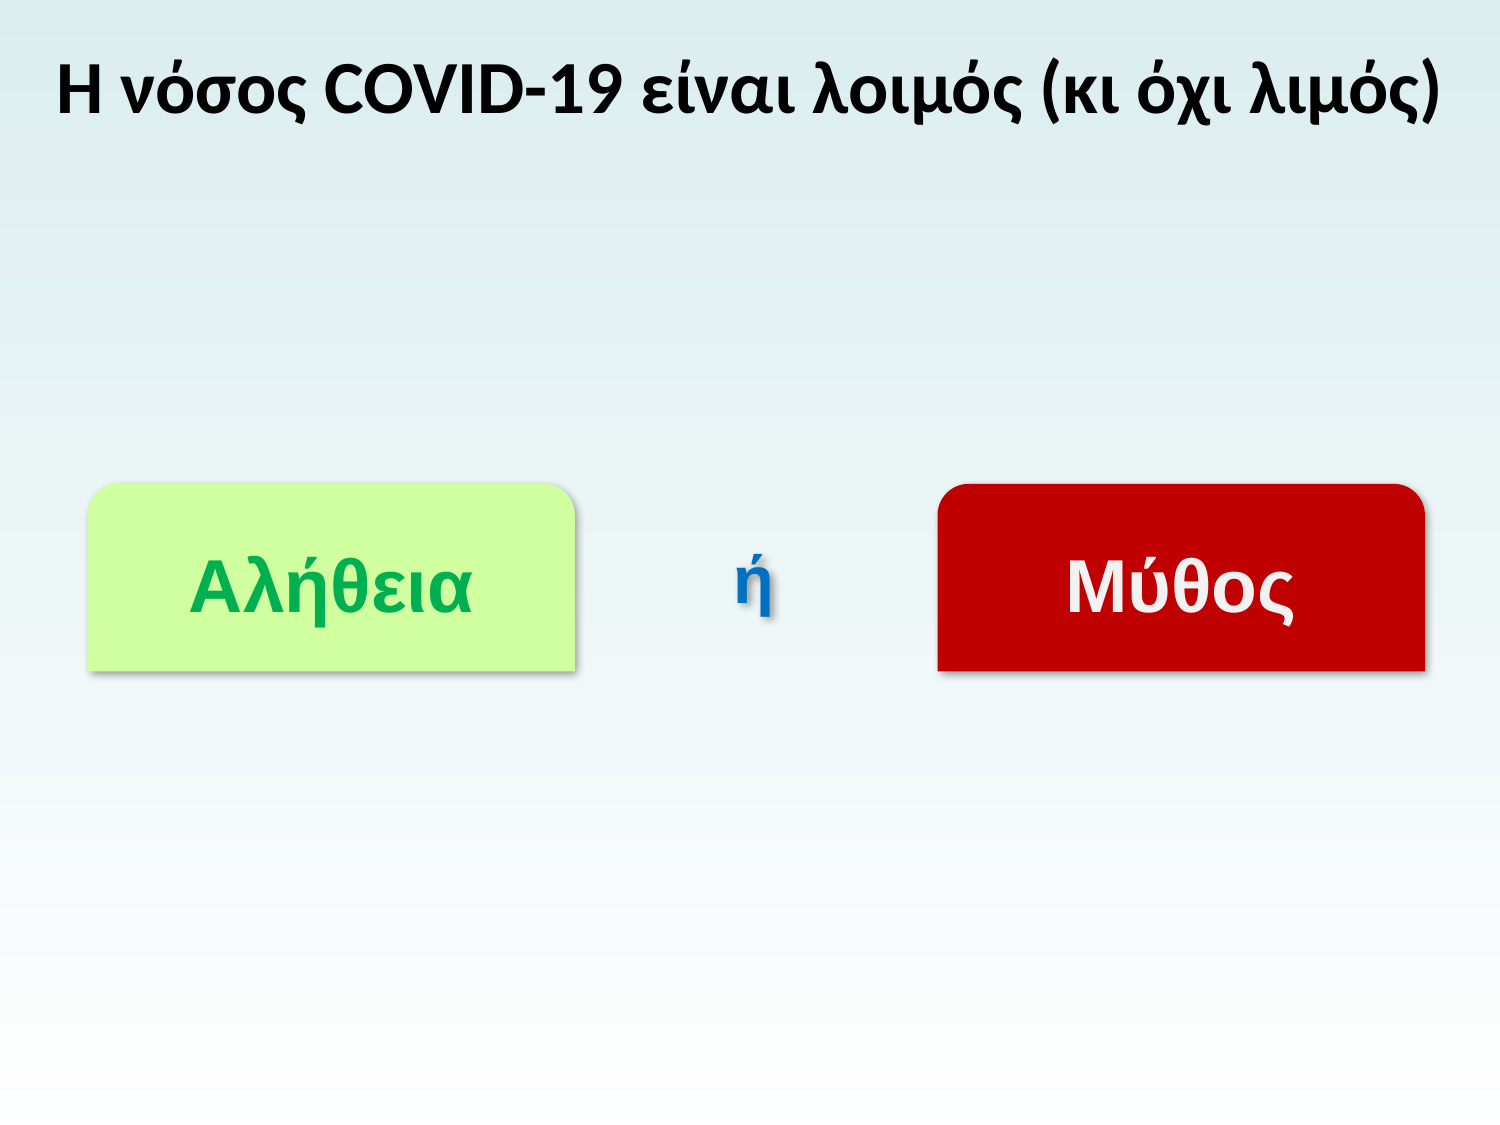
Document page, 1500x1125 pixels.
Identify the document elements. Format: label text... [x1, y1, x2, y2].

text_box ή [718, 529, 794, 625]
text_box Αλήθεια [86, 482, 577, 673]
text_box Μύθος [936, 482, 1427, 673]
title Η νόσος COVID-19 είναι λοιμός (κι όχι λιμός) [0, 5, 1500, 163]
